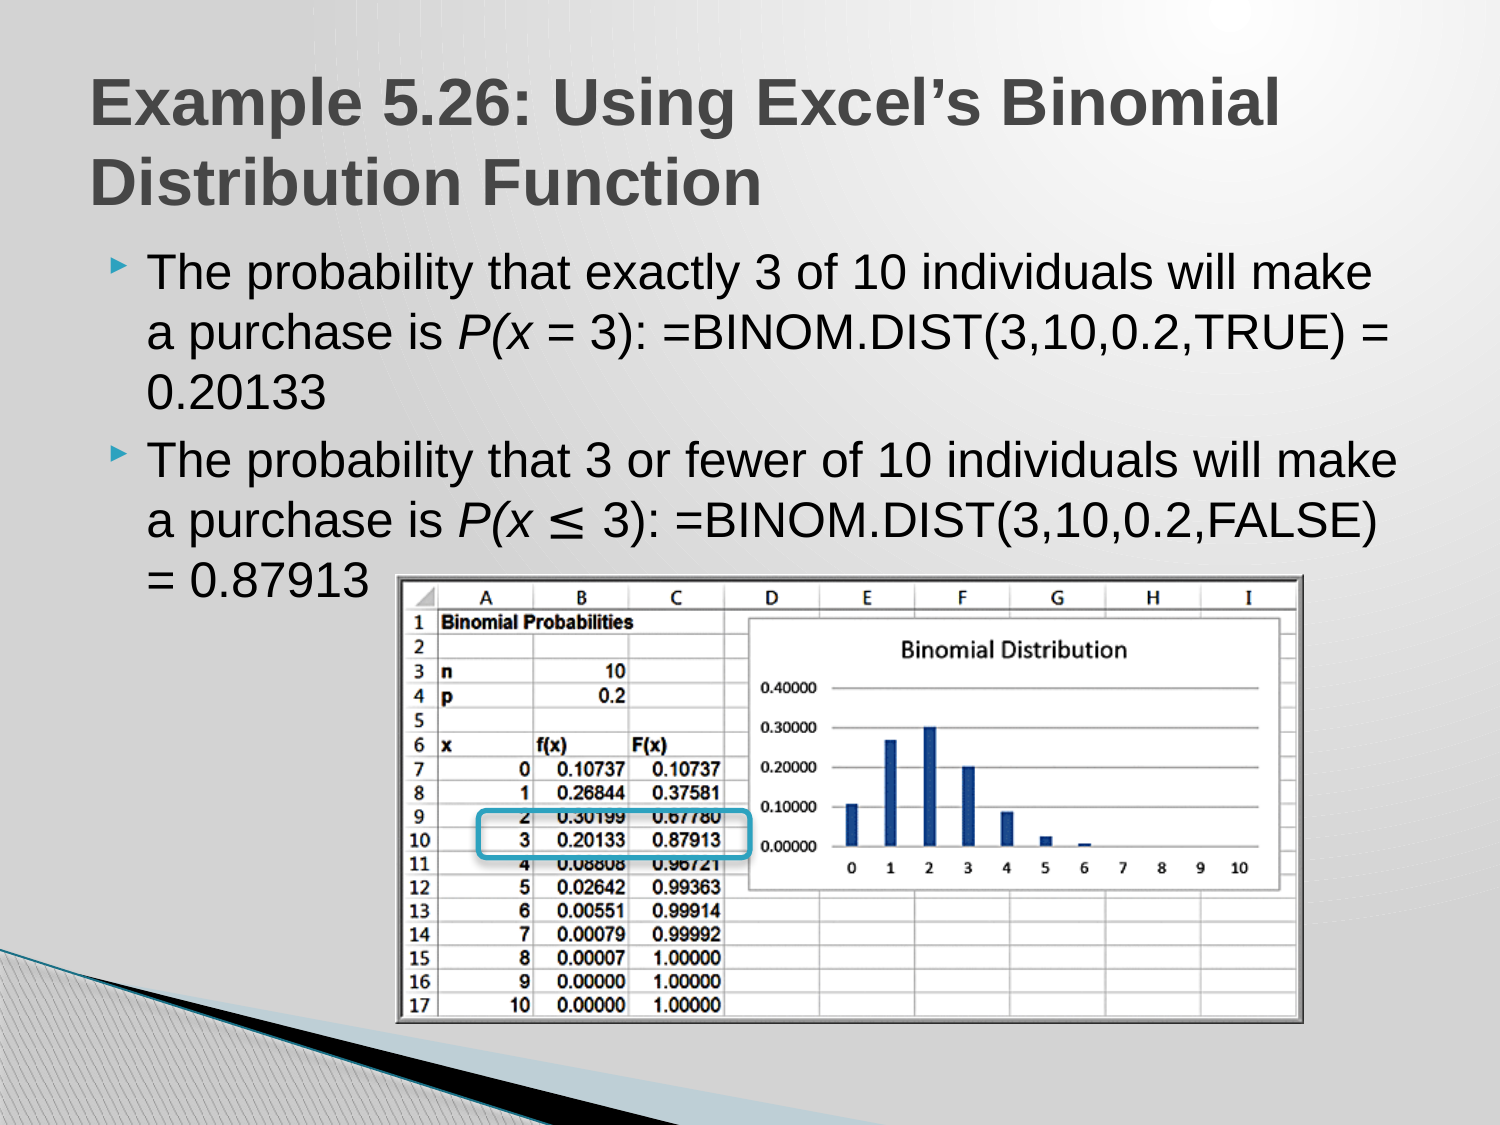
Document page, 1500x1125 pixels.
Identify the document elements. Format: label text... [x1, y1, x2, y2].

list The probability that exactly 3 of 10 individuals will make a purchase is P(x = 3): =BINOM.DIST(3,10,0.2,TRUE) = 0.20133 The probability that 3 or fewer of 10 individuals will make a purchase is P(x ≤ 3): =BINOM.DIST(3,10,0.2,FALSE) = 0.87913 [74, 231, 1426, 965]
picture [395, 574, 1304, 1024]
title Example 5.26: Using Excel’s Binomial Distribution Function [75, 45, 1425, 233]
